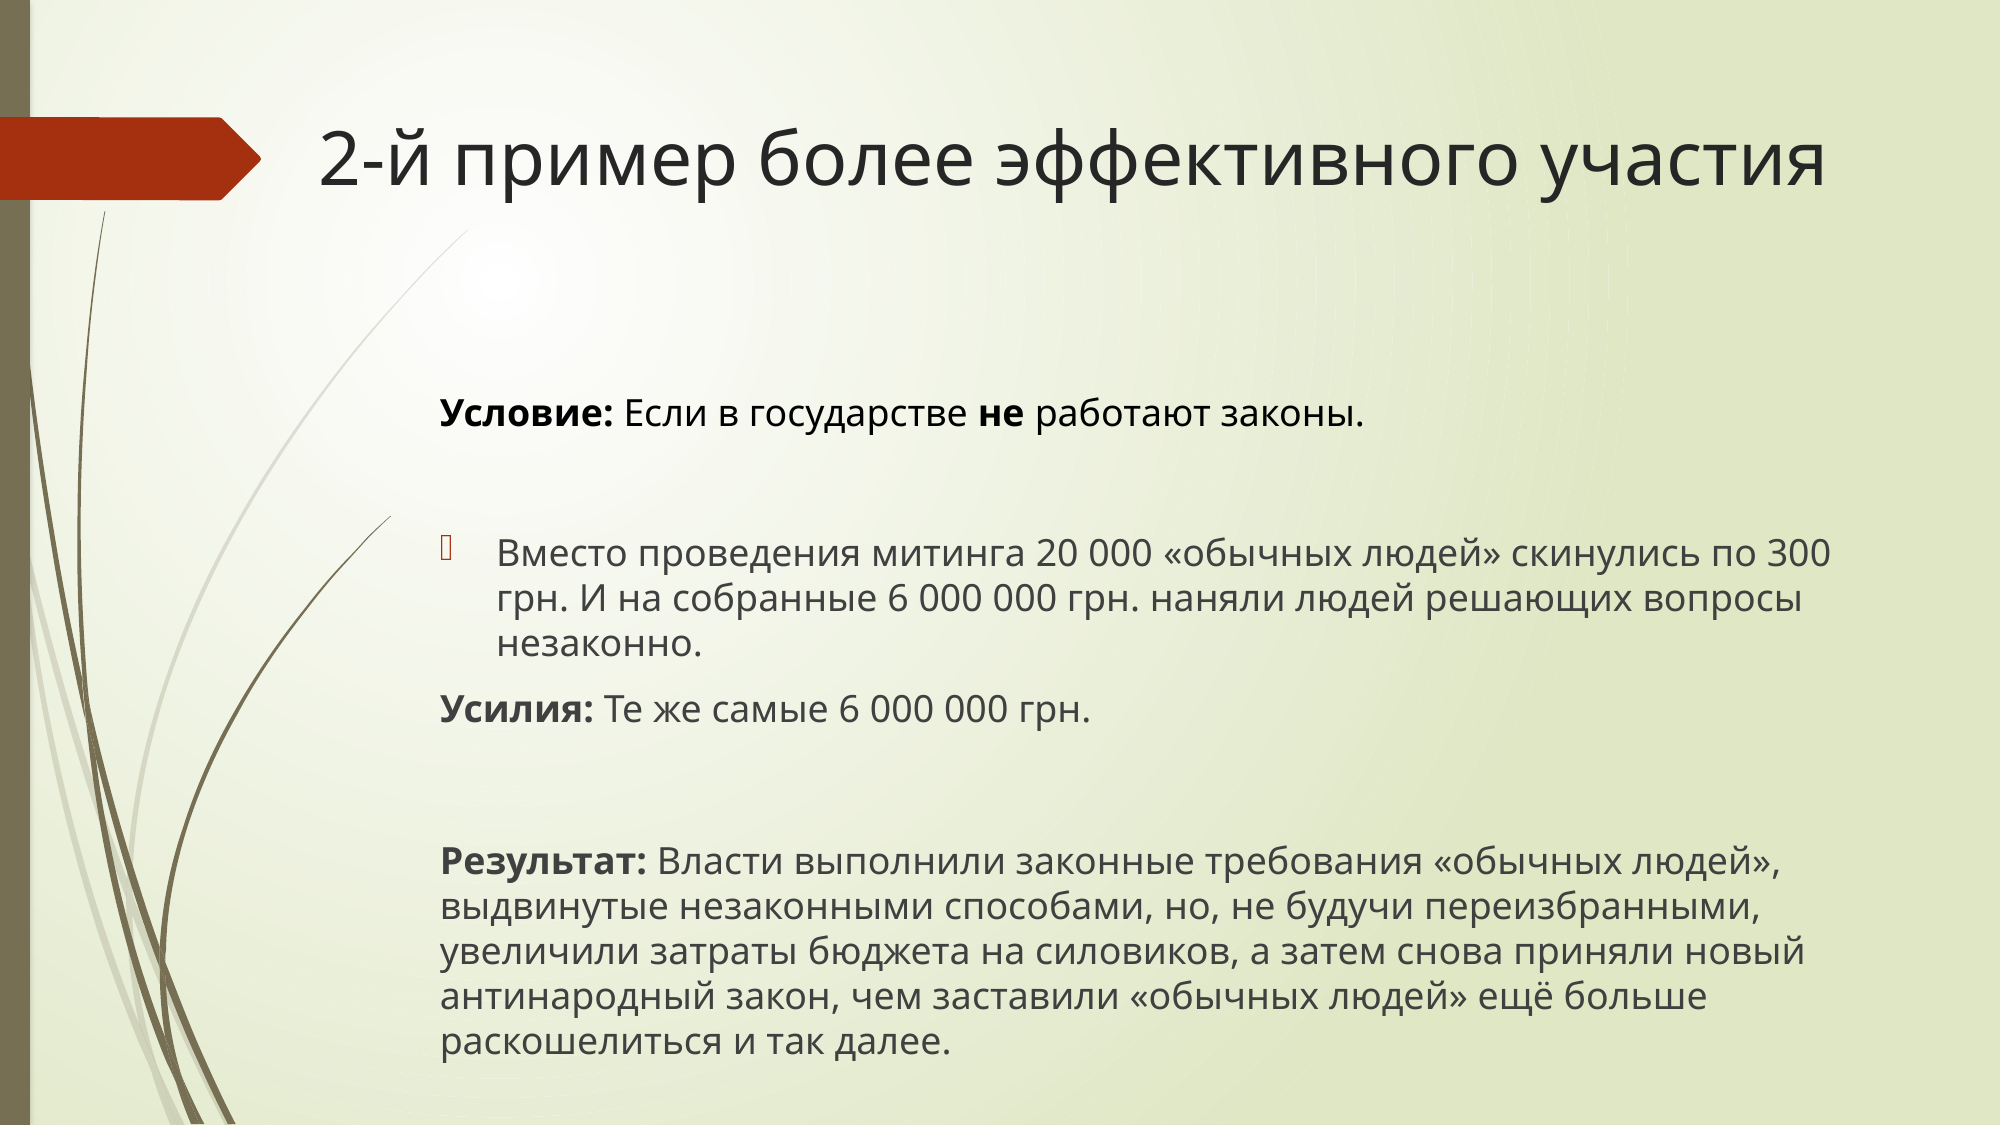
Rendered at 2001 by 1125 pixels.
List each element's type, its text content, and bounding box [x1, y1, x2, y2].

text_box Условие: Если в государстве не работают законы. [424, 381, 1888, 442]
title 2-й пример более эффективного участия [303, 102, 1888, 313]
list Вместо проведения митинга 20 000 «обычных людей» скинулись по 300 грн. И на собранные 6 000 000 грн. наняли людей решающих вопросы незаконно. Усилия: Те же самые 6 000 000 грн. [424, 521, 1888, 808]
text_box Результат: Власти выполнили законные требования «обычных людей», выдвинутые незаконными способами, но, не будучи переизбранными, увеличили затраты бюджета на силовиков, а затем снова приняли новый антинародный закон, чем заставили «обычных людей» ещё больше раскошелиться и так далее. [424, 829, 1888, 1080]
